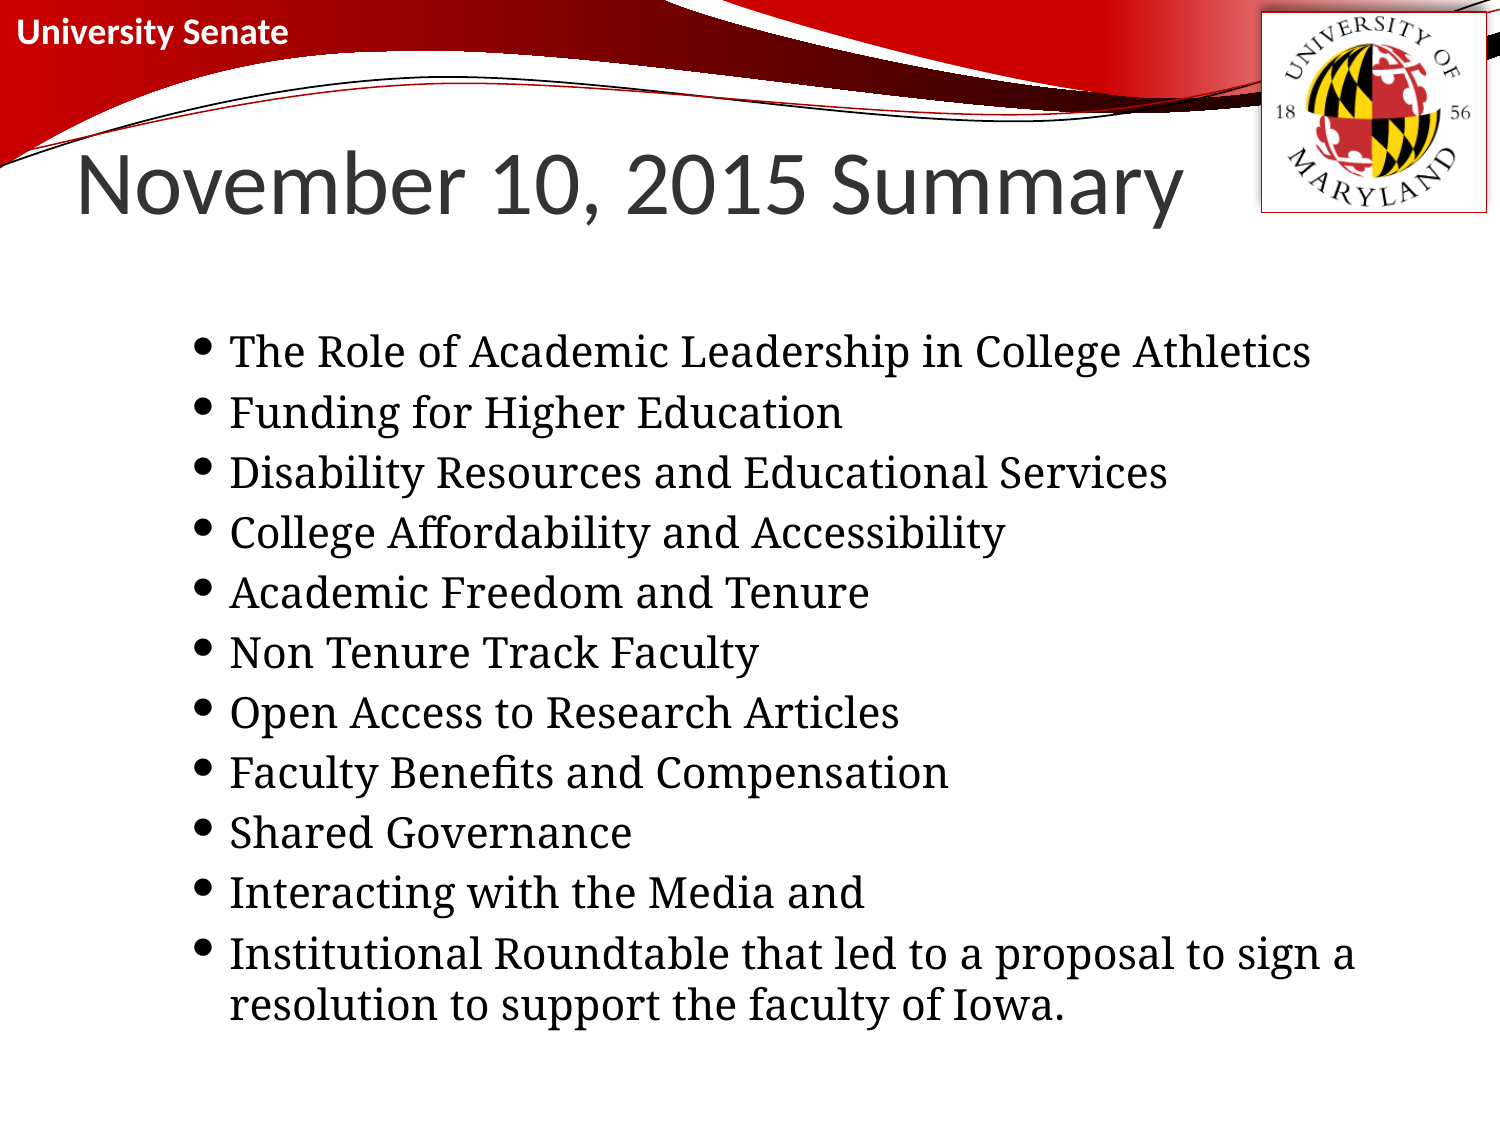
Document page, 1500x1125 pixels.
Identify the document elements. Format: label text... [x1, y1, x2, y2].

picture [1262, 13, 1486, 212]
list The Role of Academic Leadership in College Athletics Funding for Higher Education Disability Resources and Educational Services College Affordability and Accessibility Academic Freedom and Tenure Non Tenure Track Faculty Open Access to Research Articles Faculty Benefits and Compensation Shared Governance Interacting with the Media and Institutional Roundtable that led to a proposal to sign a resolution to support the faculty of Iowa. [75, 317, 1425, 1038]
title November 10, 2015 Summary [75, 115, 1250, 304]
